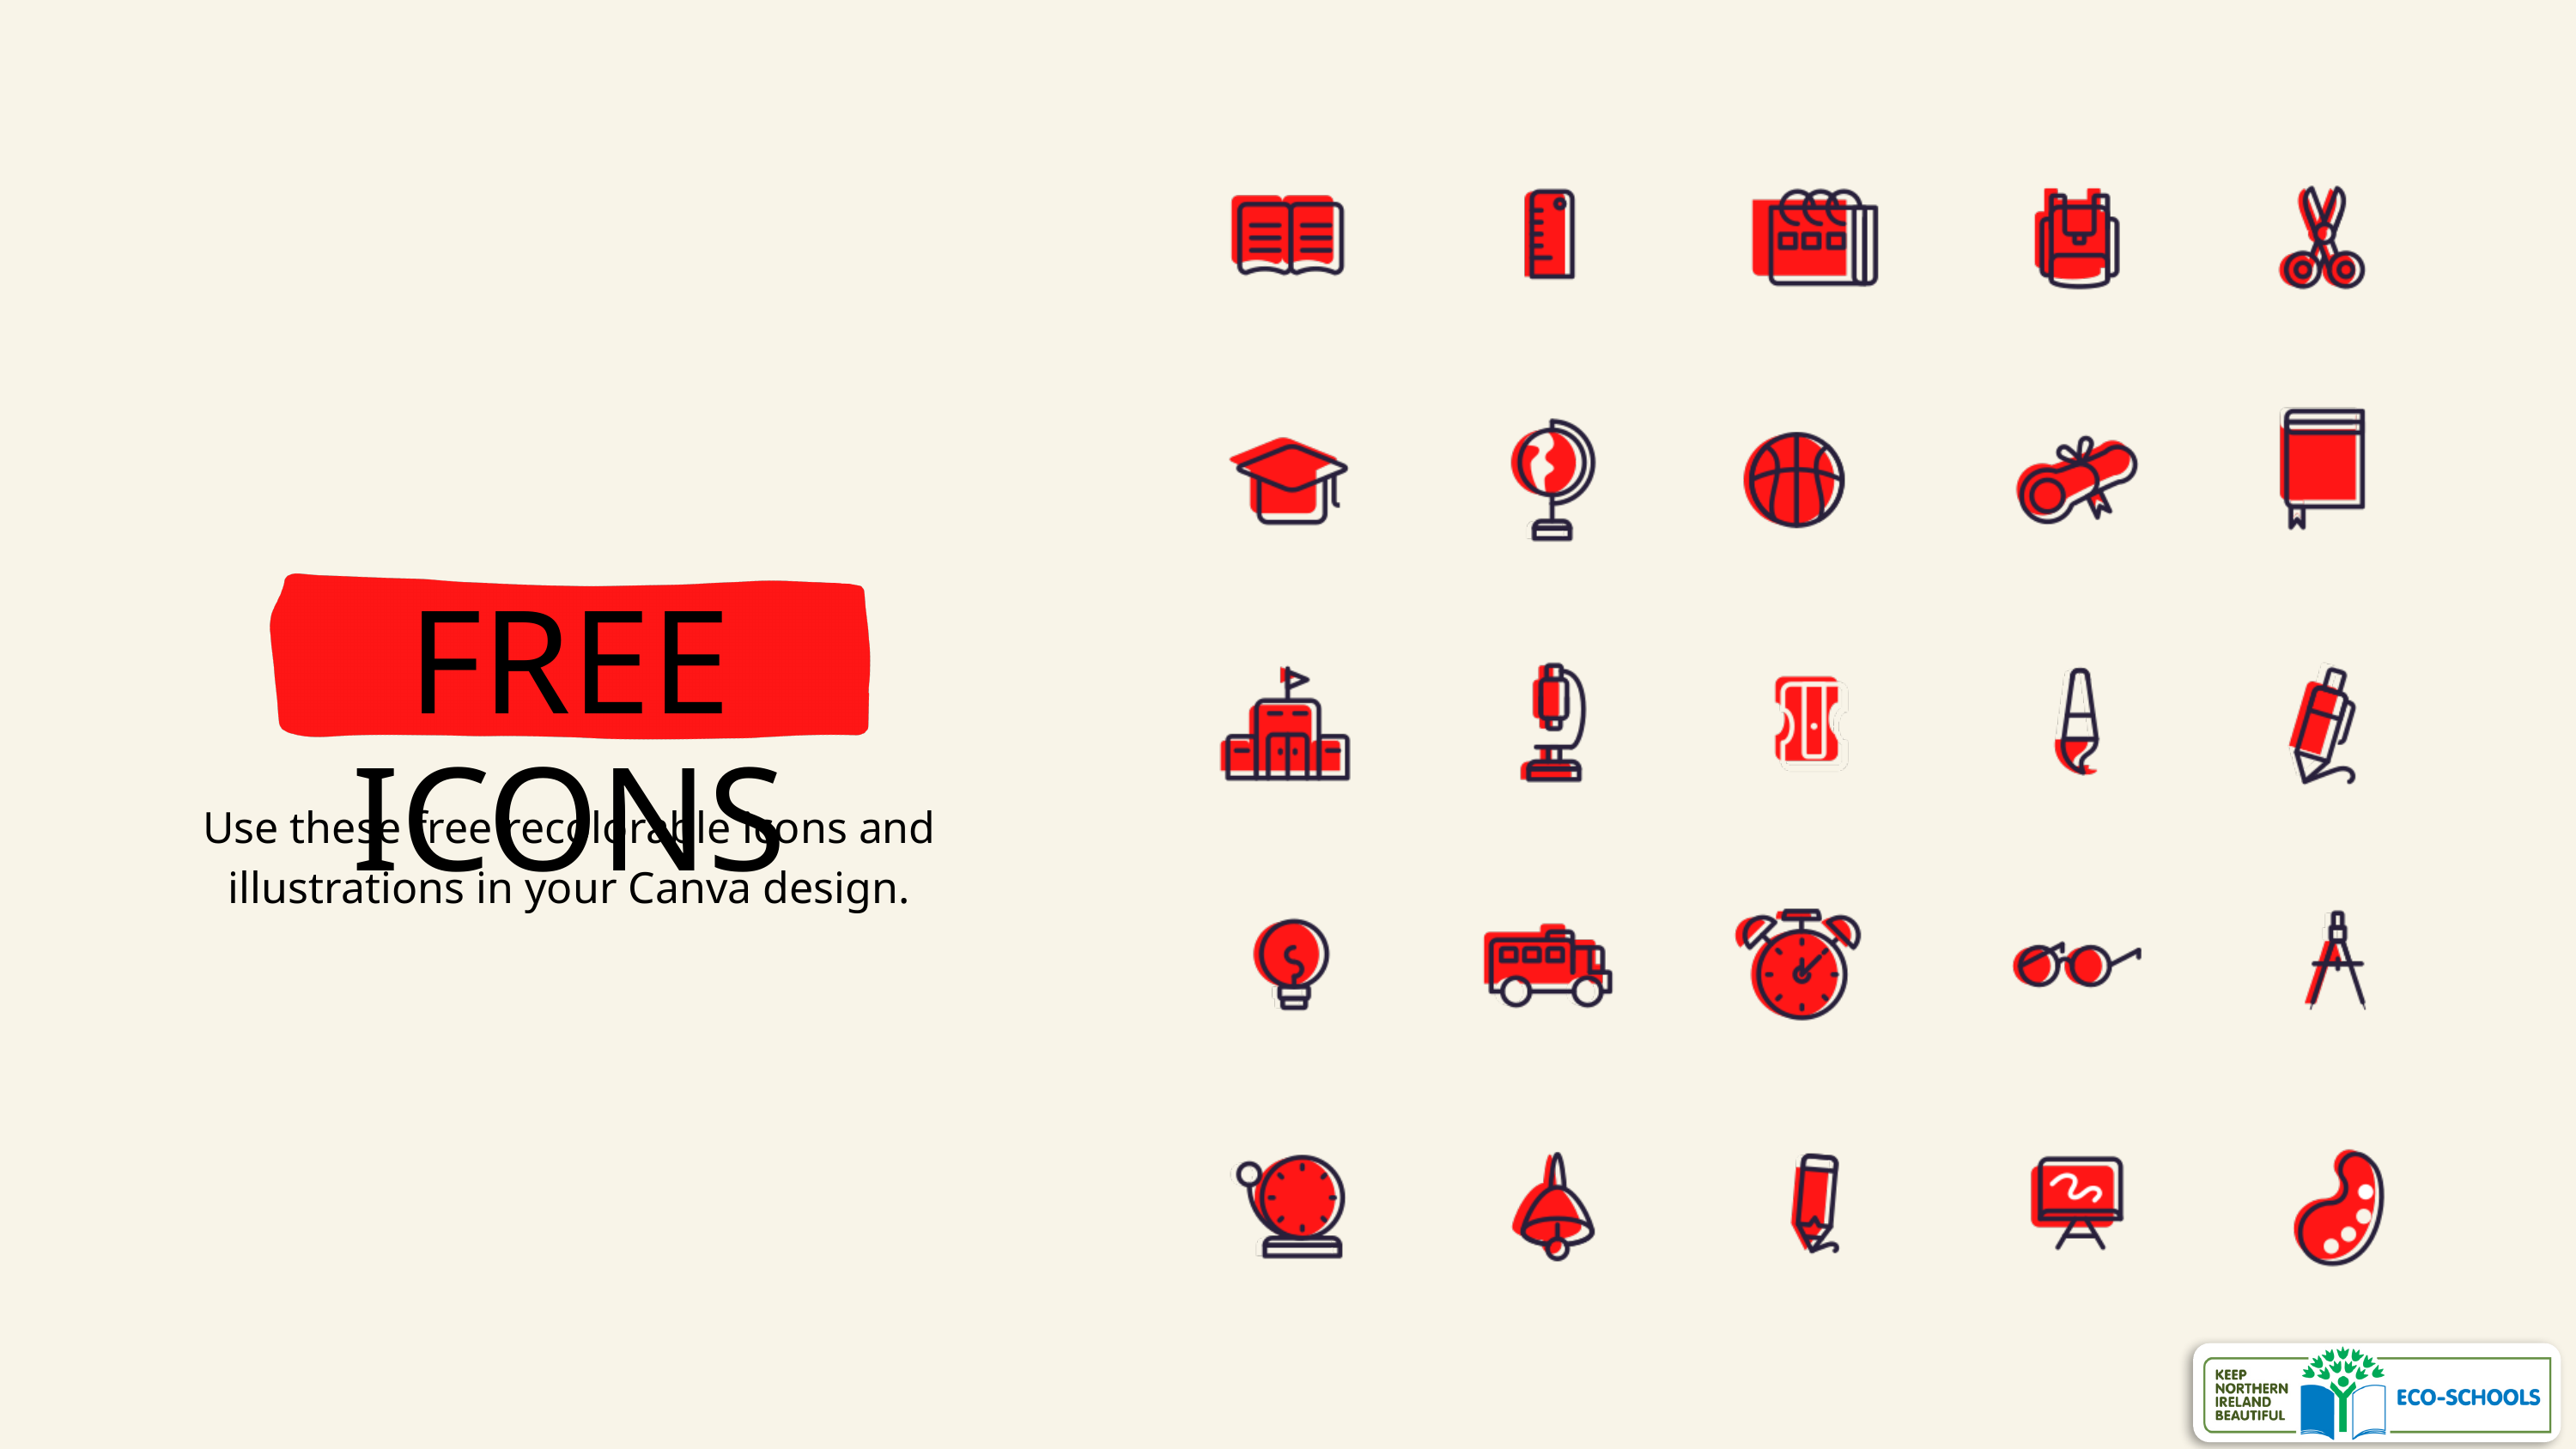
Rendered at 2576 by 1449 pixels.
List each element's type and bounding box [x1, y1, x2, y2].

picture [1194, 1113, 1382, 1301]
picture [1720, 1113, 1908, 1301]
picture [1459, 386, 1646, 574]
picture [1194, 628, 1382, 816]
picture [1982, 628, 2170, 816]
picture [1982, 871, 2170, 1058]
picture [1197, 871, 1384, 1058]
picture [1704, 386, 1892, 574]
text_box [196, 542, 944, 906]
picture [2232, 374, 2419, 561]
picture [1194, 386, 1382, 574]
picture [1982, 386, 2170, 574]
picture [1197, 144, 1384, 332]
picture [2232, 144, 2419, 332]
picture [1720, 144, 1908, 332]
picture [1459, 628, 1646, 816]
picture [1459, 144, 1646, 332]
picture [2244, 871, 2432, 1058]
picture [1459, 871, 1646, 1058]
picture [1720, 628, 1908, 816]
picture [1704, 871, 1892, 1058]
picture [2244, 1113, 2432, 1301]
picture [1982, 1113, 2170, 1301]
picture [1982, 144, 2170, 332]
picture [2232, 628, 2419, 816]
picture [1459, 1113, 1646, 1301]
picture [2192, 1343, 2561, 1443]
